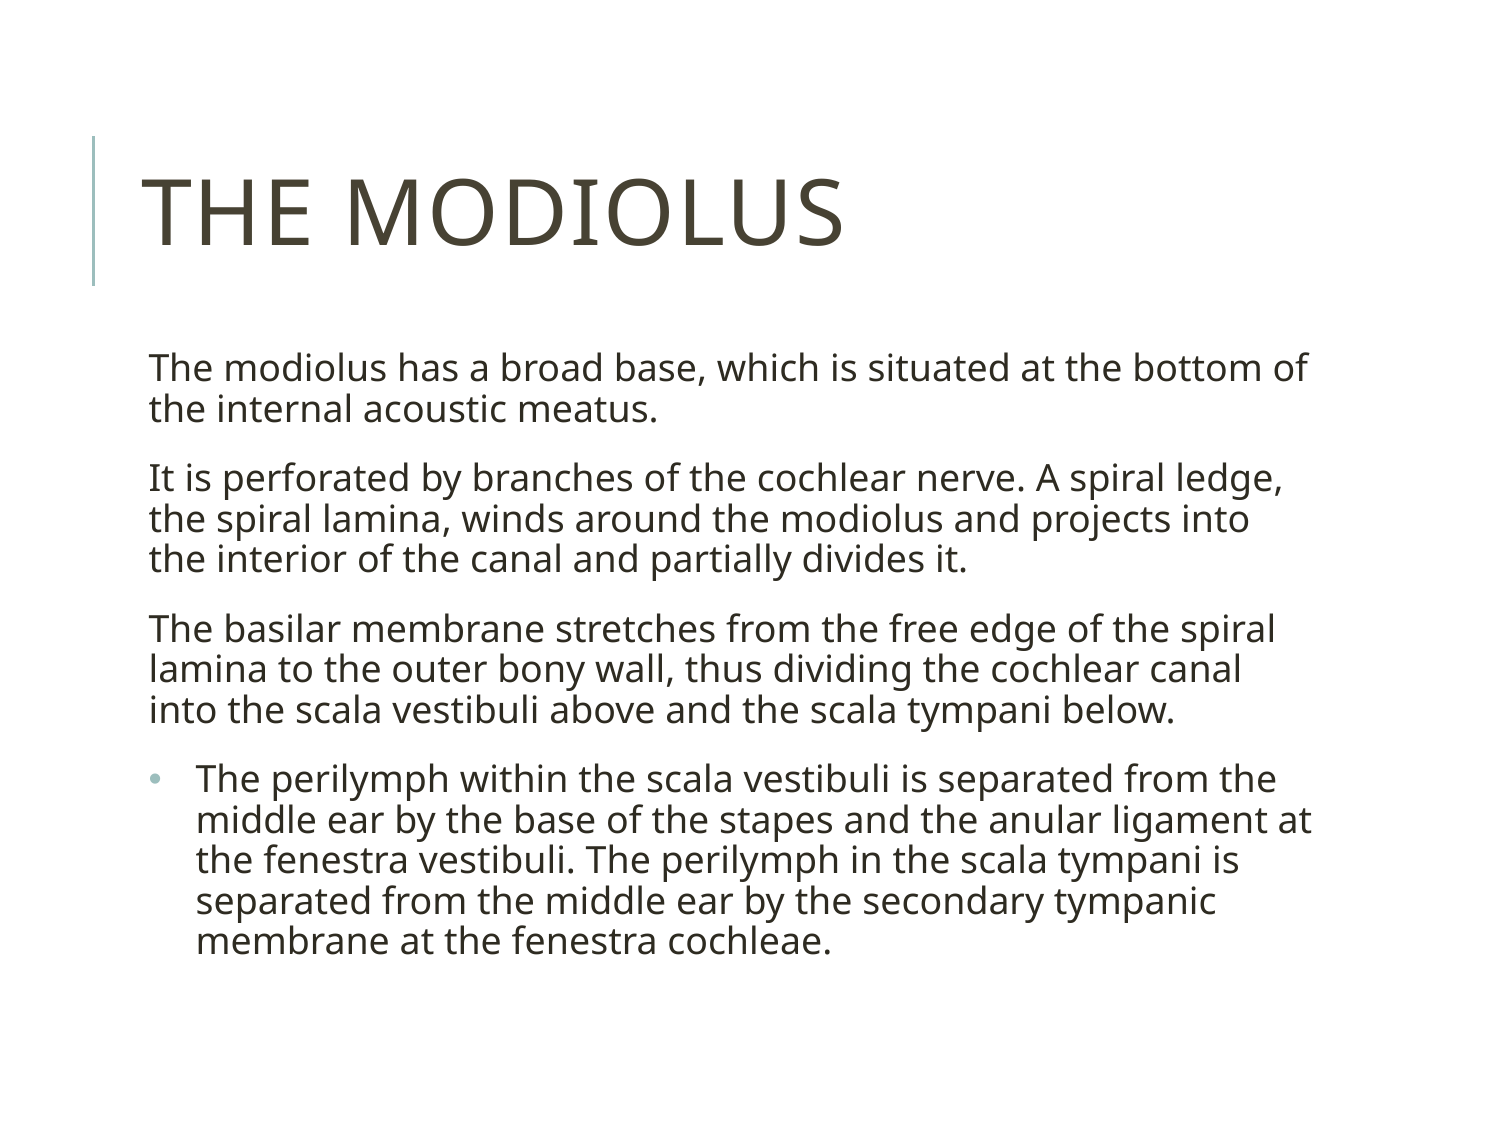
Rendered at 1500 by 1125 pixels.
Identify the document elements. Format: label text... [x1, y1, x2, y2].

list The modiolus has a broad base, which is situated at the bottom of the internal acoustic meatus. It is perforated by branches of the cochlear nerve. A spiral ledge, the spiral lamina, winds around the modiolus and projects into the interior of the canal and partially divides it. The basilar membrane stretches from the free edge of the spiral lamina to the outer bony wall, thus dividing the cochlear canal into the scala vestibuli above and the scala tympani below. The perilymph within the scala vestibuli is separated from the middle ear by the base of the stapes and the anular ligament at the fenestra vestibuli. The perilymph in the scala tympani is separated from the middle ear by the secondary tympanic membrane at the fenestra cochleae. [126, 341, 1322, 1035]
title The modiolus [126, 96, 1322, 341]
